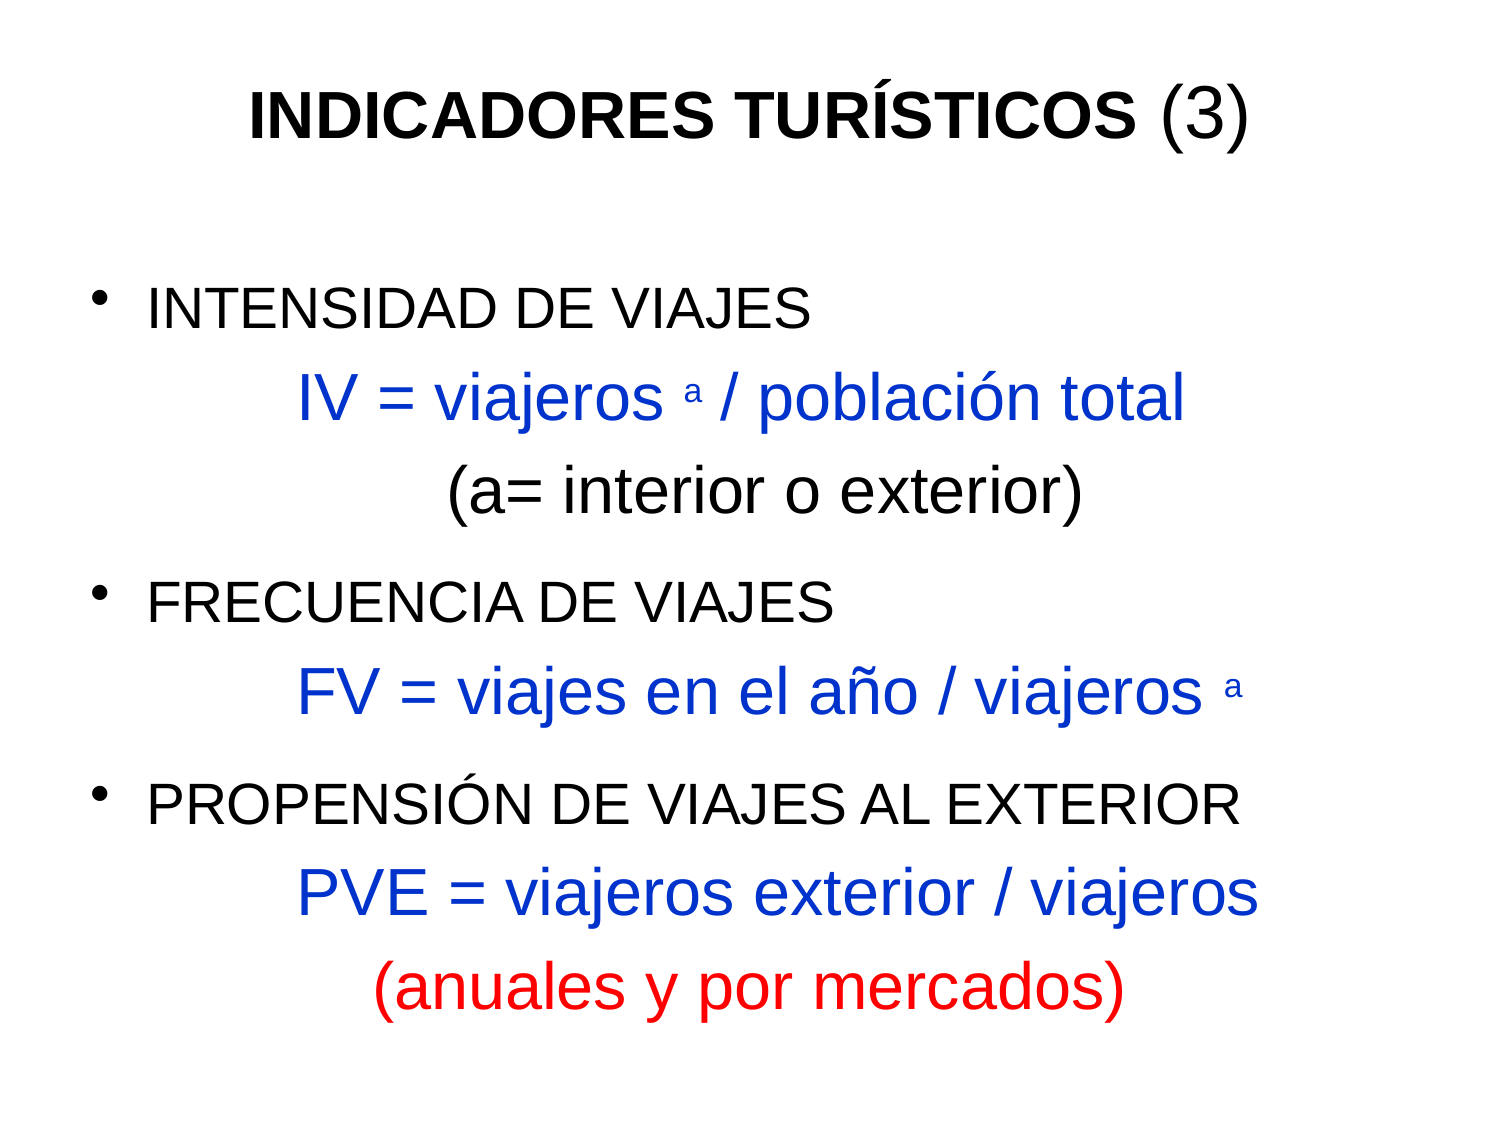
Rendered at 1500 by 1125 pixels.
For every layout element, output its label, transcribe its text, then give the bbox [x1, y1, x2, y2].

list INTENSIDAD DE VIAJES IV = viajeros a / población total (a= interior o exterior) FRECUENCIA DE VIAJES FV = viajes en el año / viajeros a PROPENSIÓN DE VIAJES AL EXTERIOR PVE = viajeros exterior / viajeros (anuales y por mercados) [74, 262, 1426, 1059]
title INDICADORES TURÍSTICOS (3) [74, 44, 1426, 173]
